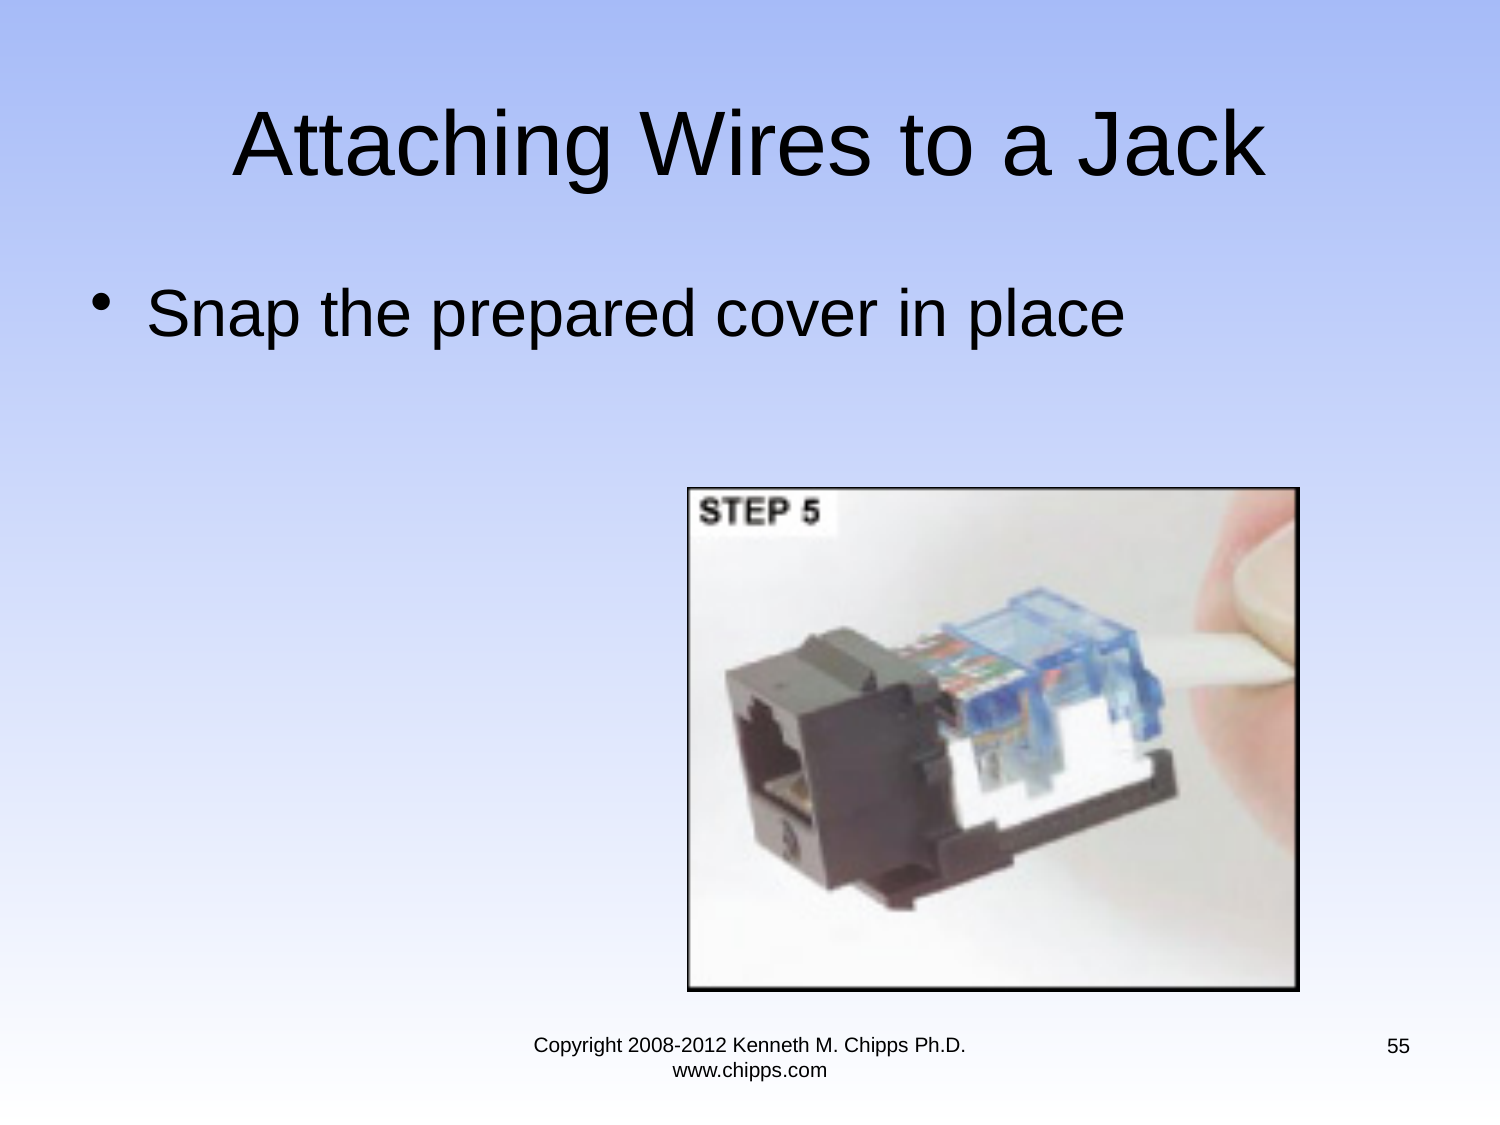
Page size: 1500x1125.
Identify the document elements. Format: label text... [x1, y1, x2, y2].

slide_number 144 [0, 114, 75, 118]
footer Copyright 2008-2012 Kenneth M. Chipps Ph.D. www.chipps.com [449, 1024, 1051, 1103]
slide_number 55 [1074, 1024, 1426, 1104]
list Snap the prepared cover in place [75, 262, 1425, 1005]
slide_number 144 [1425, 114, 1500, 118]
title Attaching Wires to a Jack [75, 45, 1425, 233]
picture [687, 487, 1300, 992]
